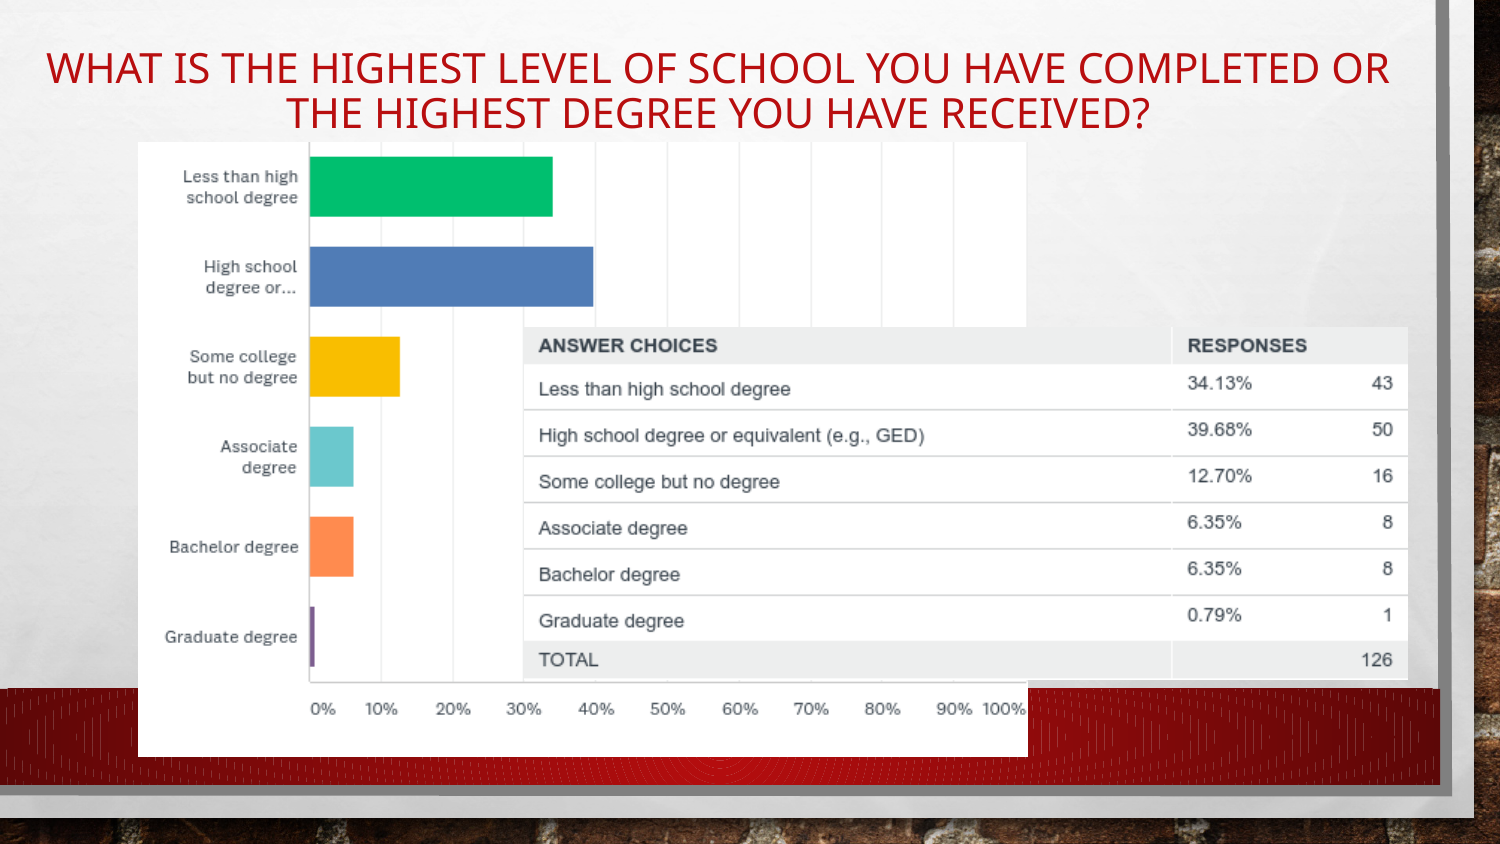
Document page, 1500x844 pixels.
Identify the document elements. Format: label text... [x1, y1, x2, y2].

title What is the highest level of school you have completed or the highest degree you have received? [28, 21, 1408, 164]
picture [137, 142, 1409, 758]
picture [0, 0, 1500, 844]
